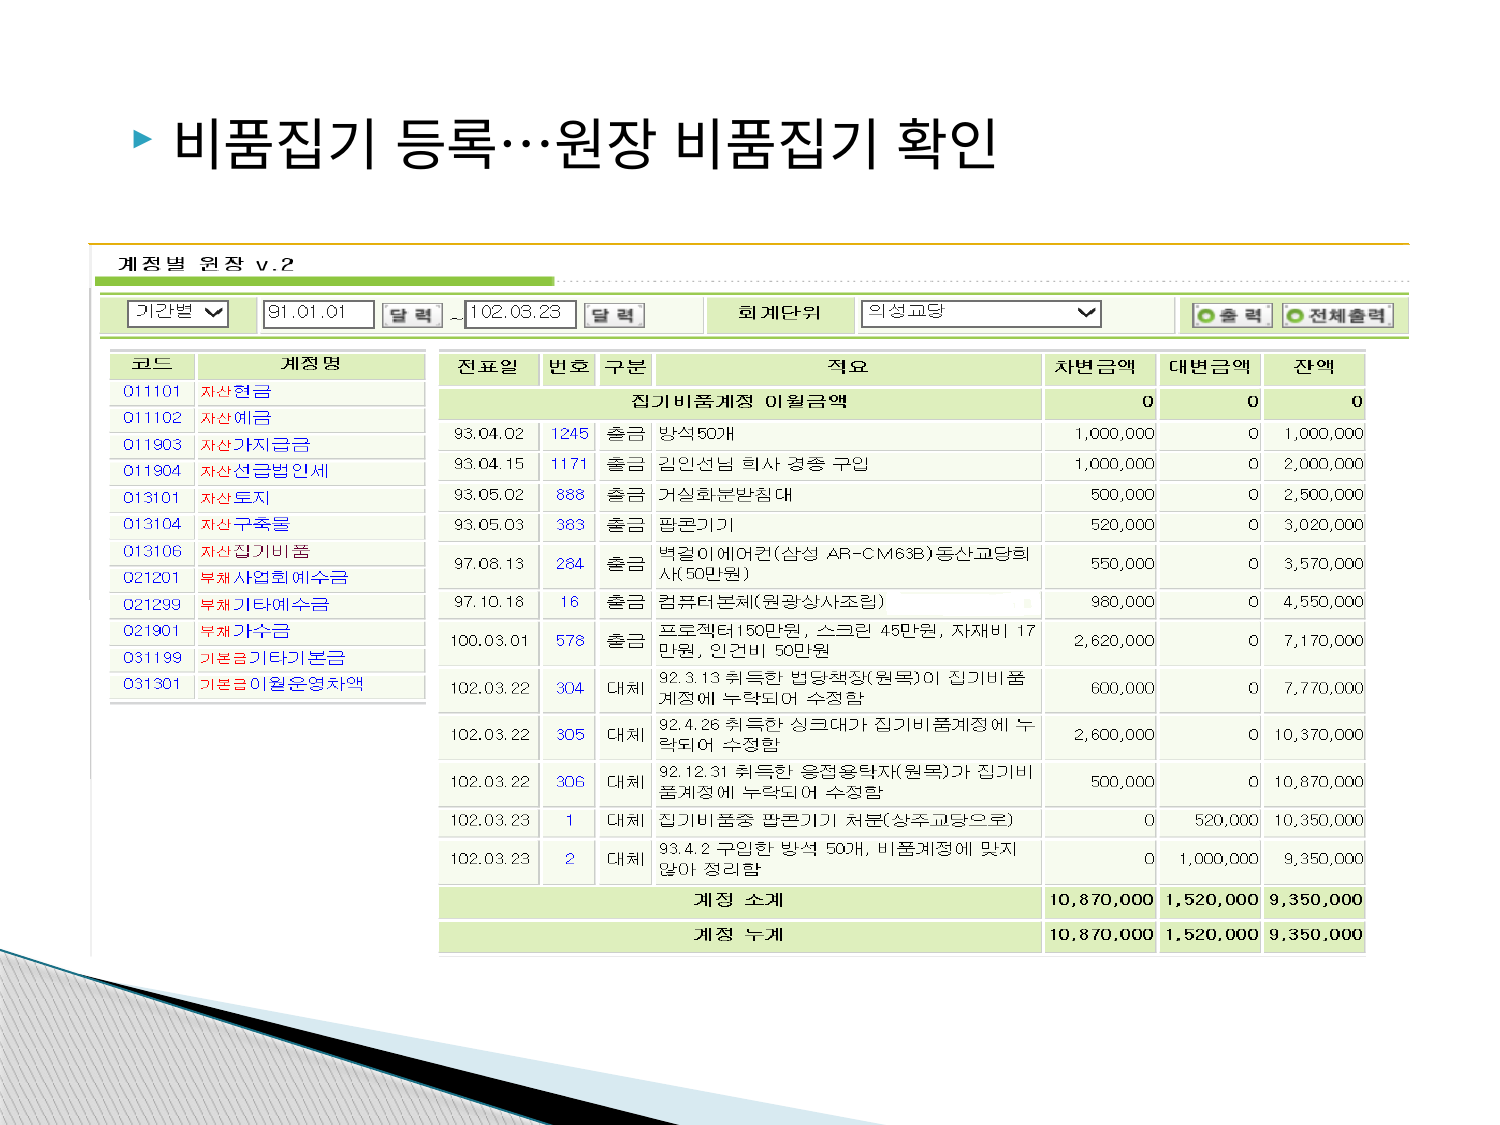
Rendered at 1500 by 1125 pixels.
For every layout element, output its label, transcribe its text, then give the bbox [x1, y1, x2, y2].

picture [88, 243, 1412, 957]
list 비품집기 등록…원장 비품집기 확인 [97, 101, 1448, 892]
